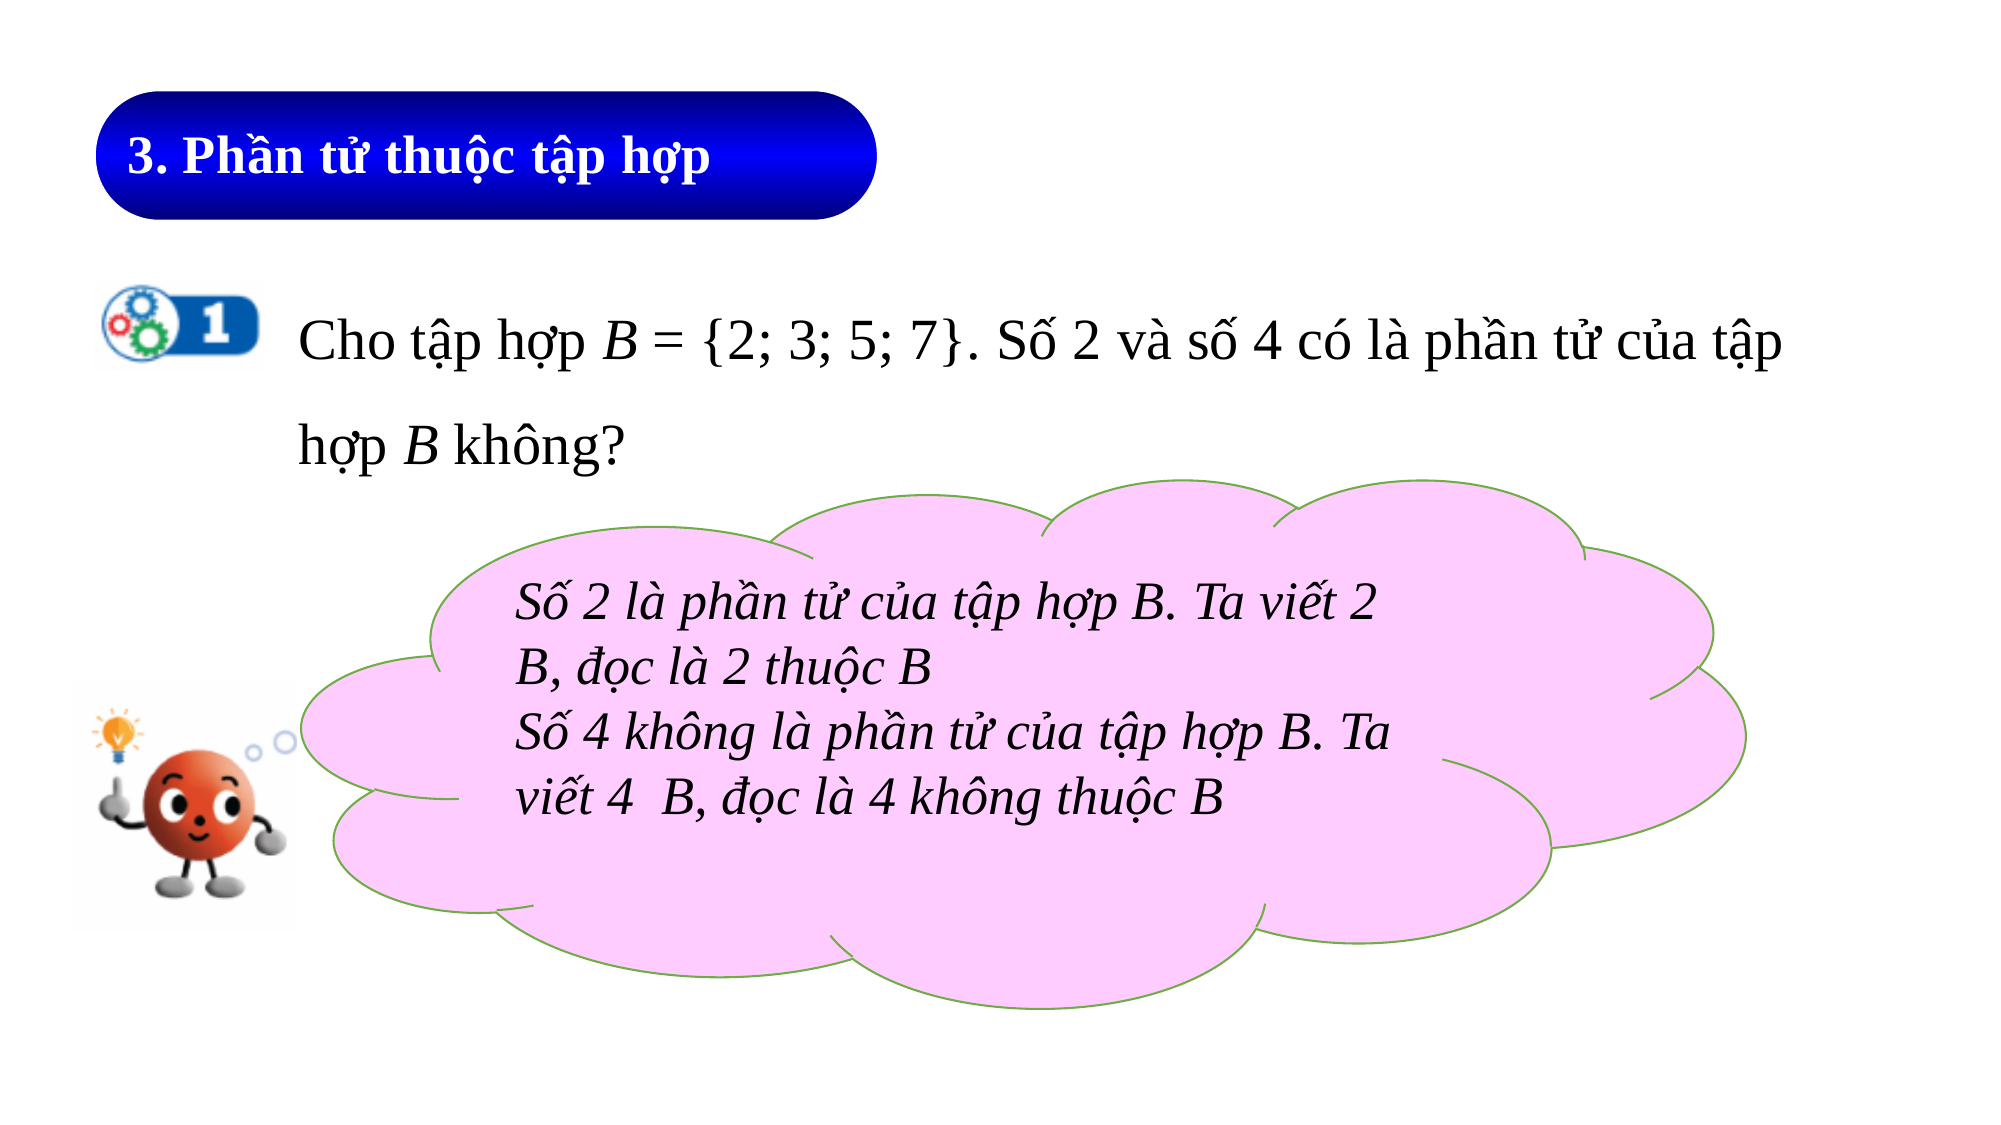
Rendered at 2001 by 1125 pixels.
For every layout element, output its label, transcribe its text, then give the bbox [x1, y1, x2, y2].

text_box Cho tập hợp B = {2; 3; 5; 7}. Số 2 và số 4 có là phần tử của tập hợp B không? [296, 251, 1860, 477]
picture [71, 678, 297, 931]
picture [93, 281, 265, 371]
text_box 3. Phần tử thuộc tập hợp [93, 88, 880, 223]
